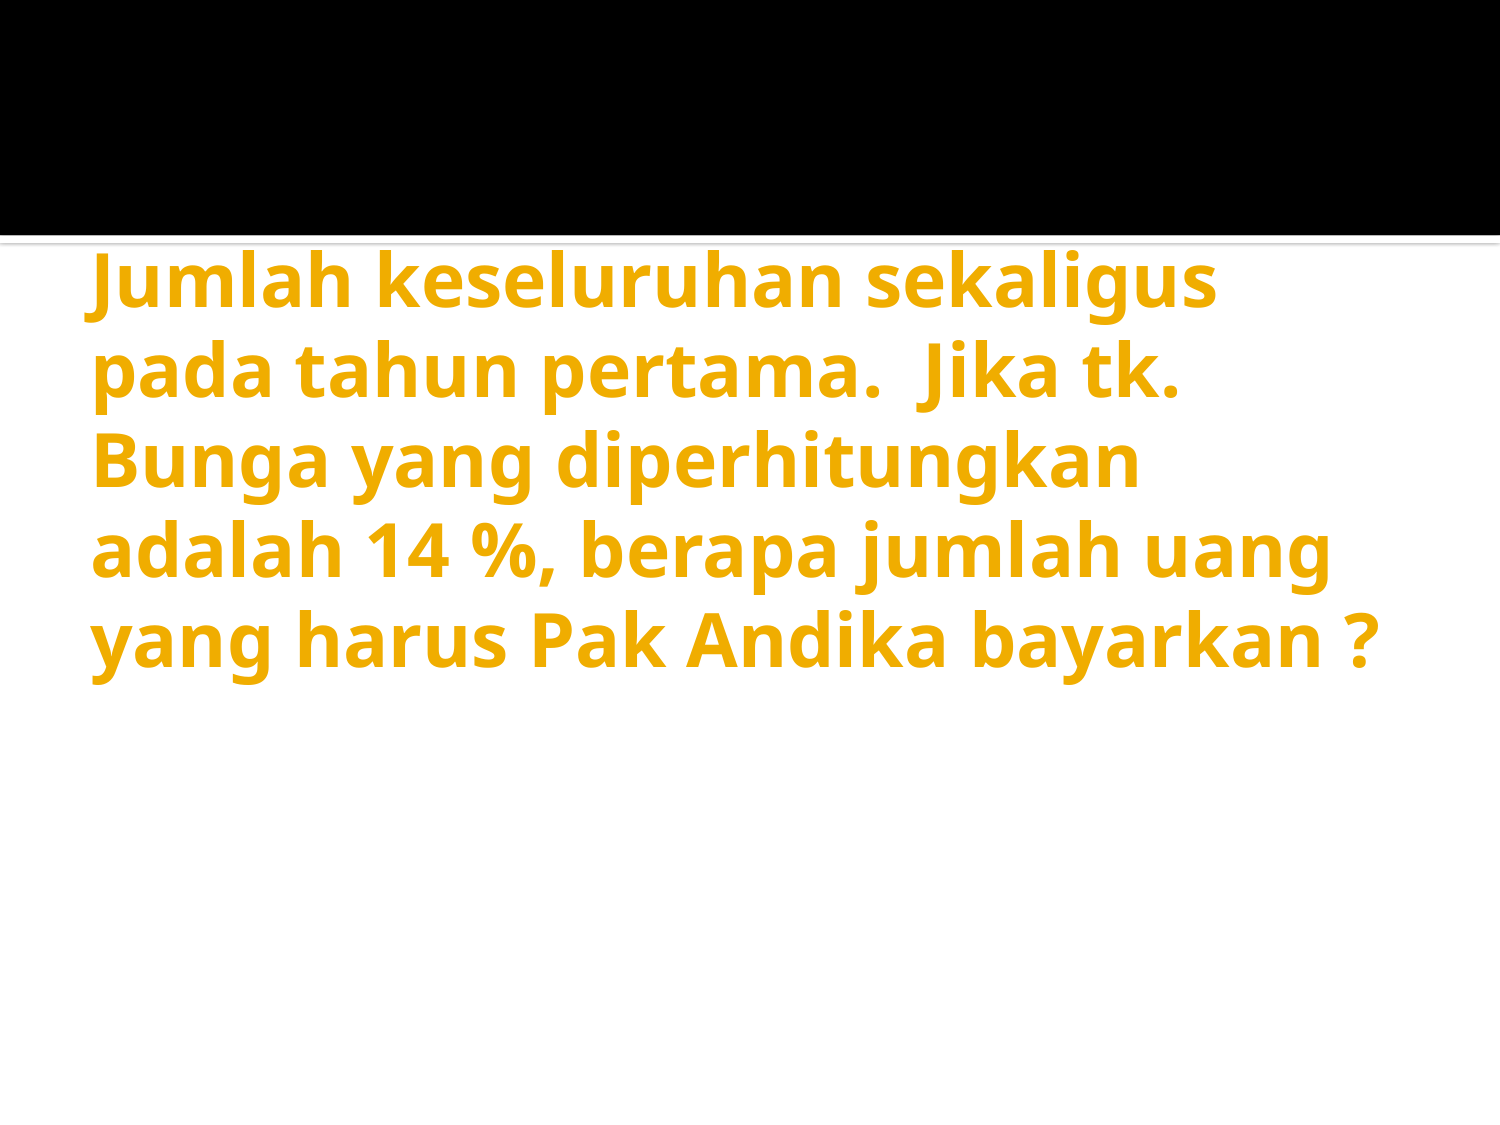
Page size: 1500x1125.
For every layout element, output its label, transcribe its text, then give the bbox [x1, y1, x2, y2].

title Jumlah keseluruhan sekaligus pada tahun pertama. Jika tk. Bunga yang diperhitungkan adalah 14 %, berapa jumlah uang yang harus Pak Andika bayarkan ? [75, 45, 1425, 1050]
